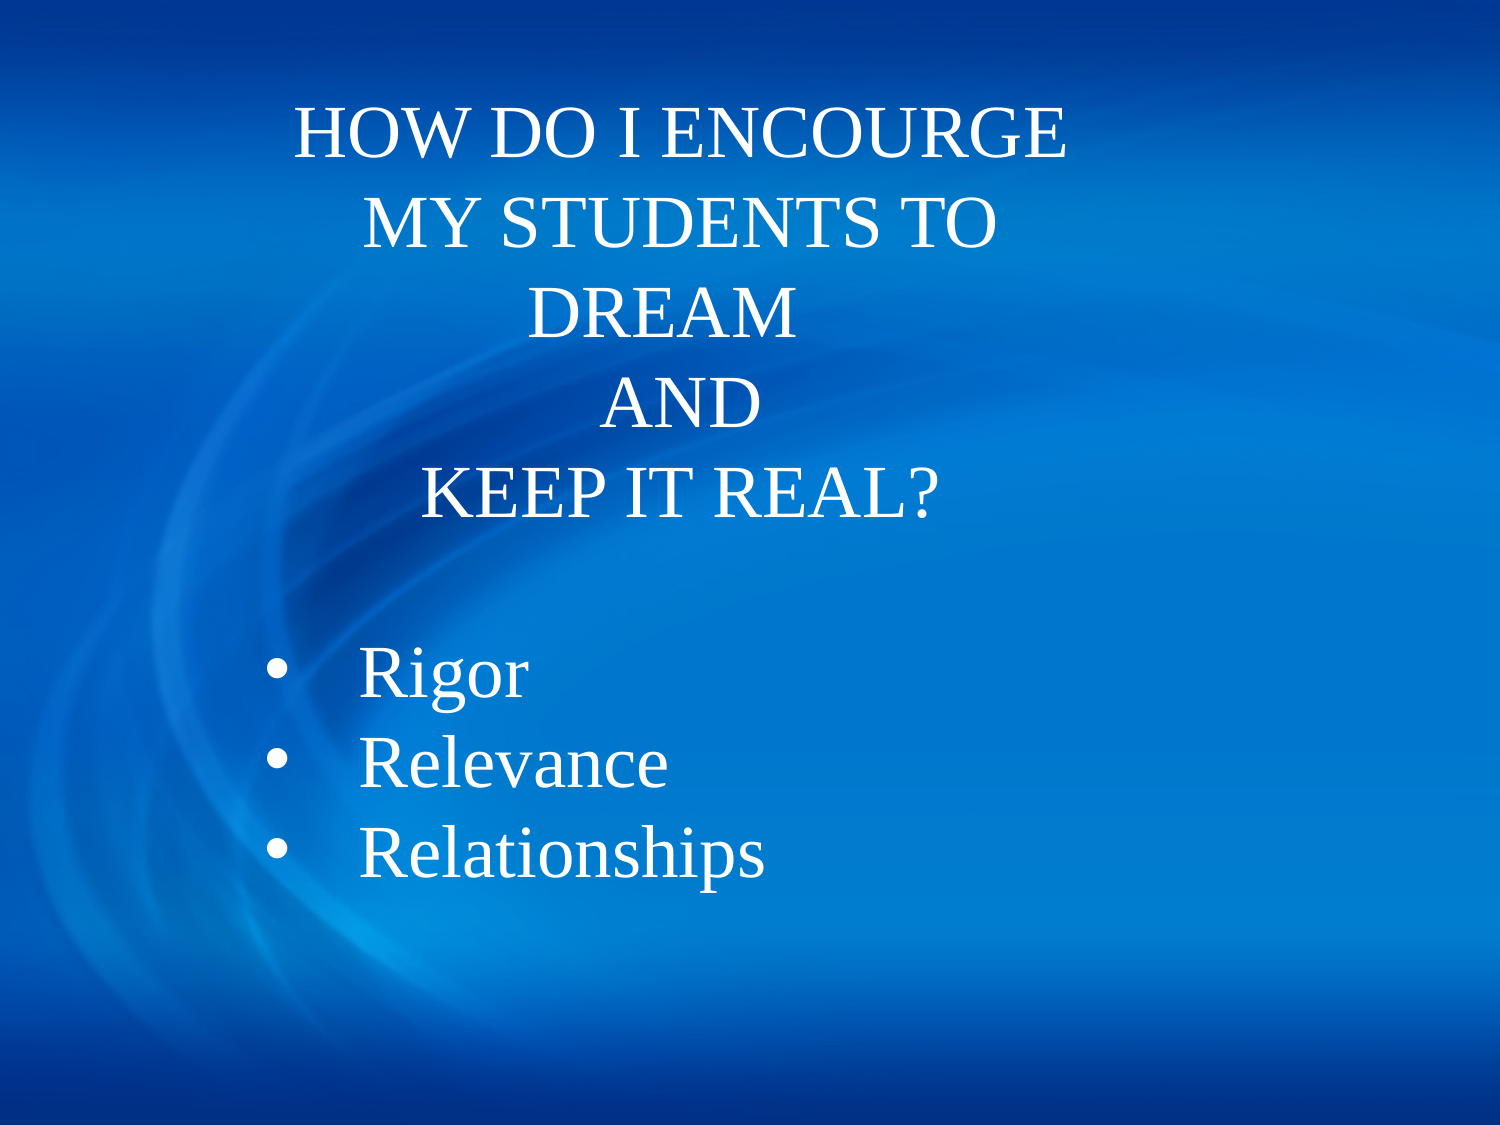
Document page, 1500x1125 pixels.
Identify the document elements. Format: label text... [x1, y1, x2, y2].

text_box HOW DO I ENCOURGE MY STUDENTS TO DREAM AND KEEP IT REAL? Rigor Relevance Relationships [249, 74, 1113, 900]
picture [0, 0, 1500, 1125]
